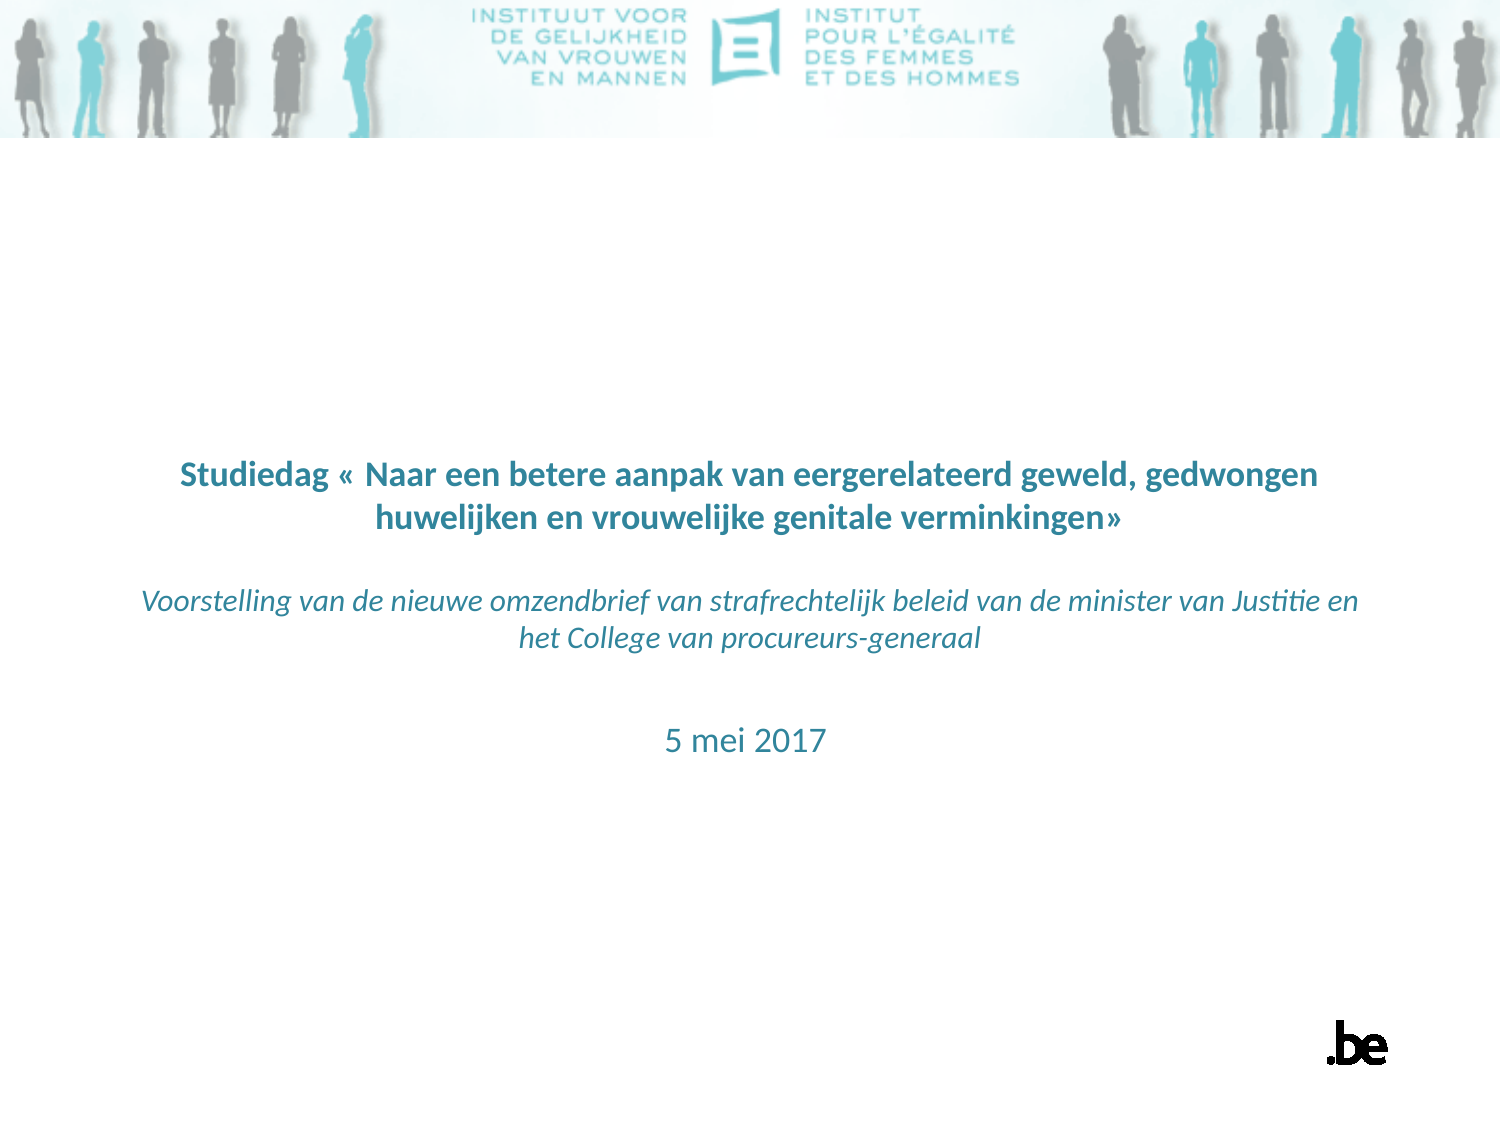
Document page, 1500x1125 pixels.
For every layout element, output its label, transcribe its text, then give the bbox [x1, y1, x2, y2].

title Studiedag « Naar een betere aanpak van eergerelateerd geweld, gedwongen huwelijken en vrouwelijke genitale verminkingen» Voorstelling van de nieuwe omzendbrief van strafrechtelijk beleid van de minister van Justitie en het College van procureurs-generaal 5 mei 2017 [112, 255, 1388, 894]
picture [0, 0, 1500, 138]
